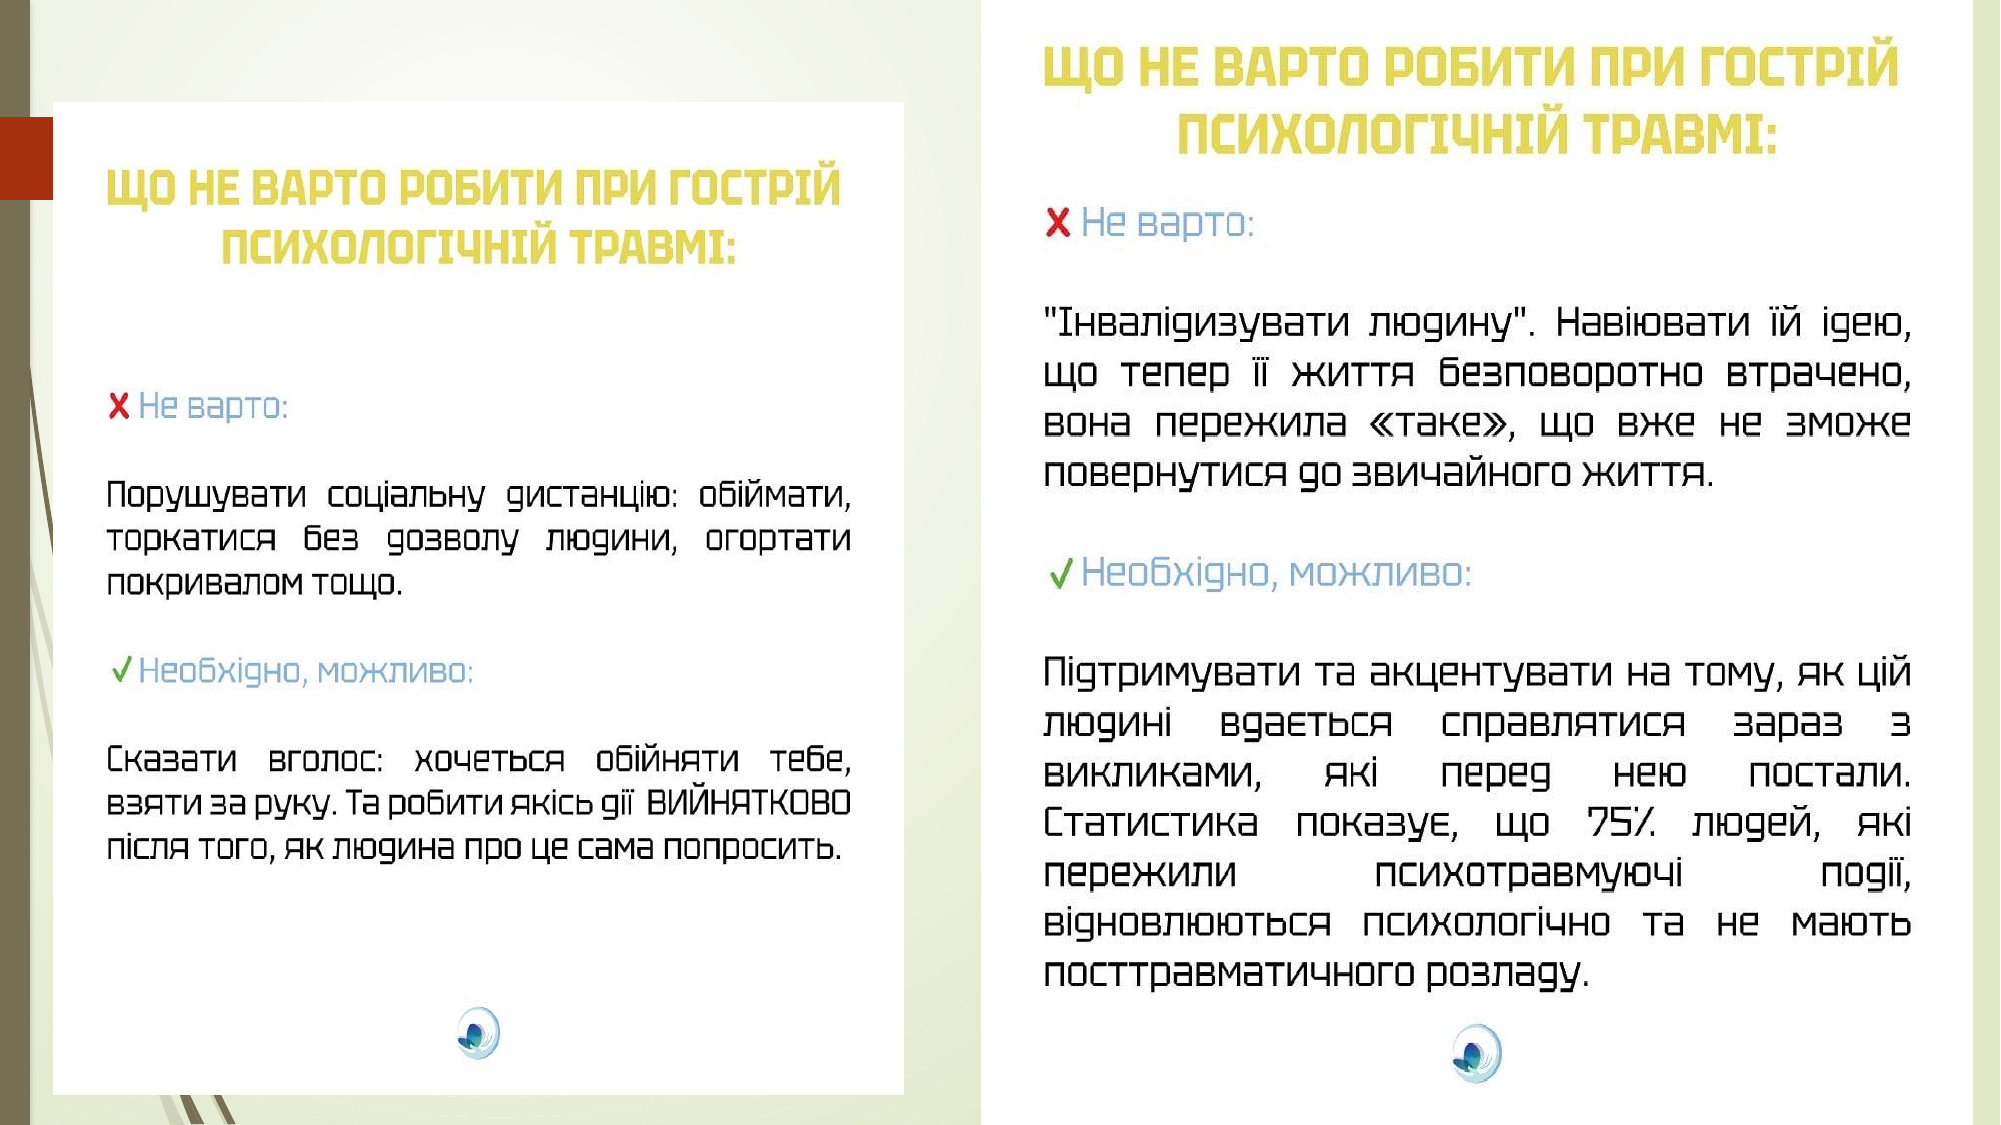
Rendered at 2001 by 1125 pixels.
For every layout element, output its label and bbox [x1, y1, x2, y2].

list [53, 102, 904, 1095]
picture [981, 0, 1973, 1125]
